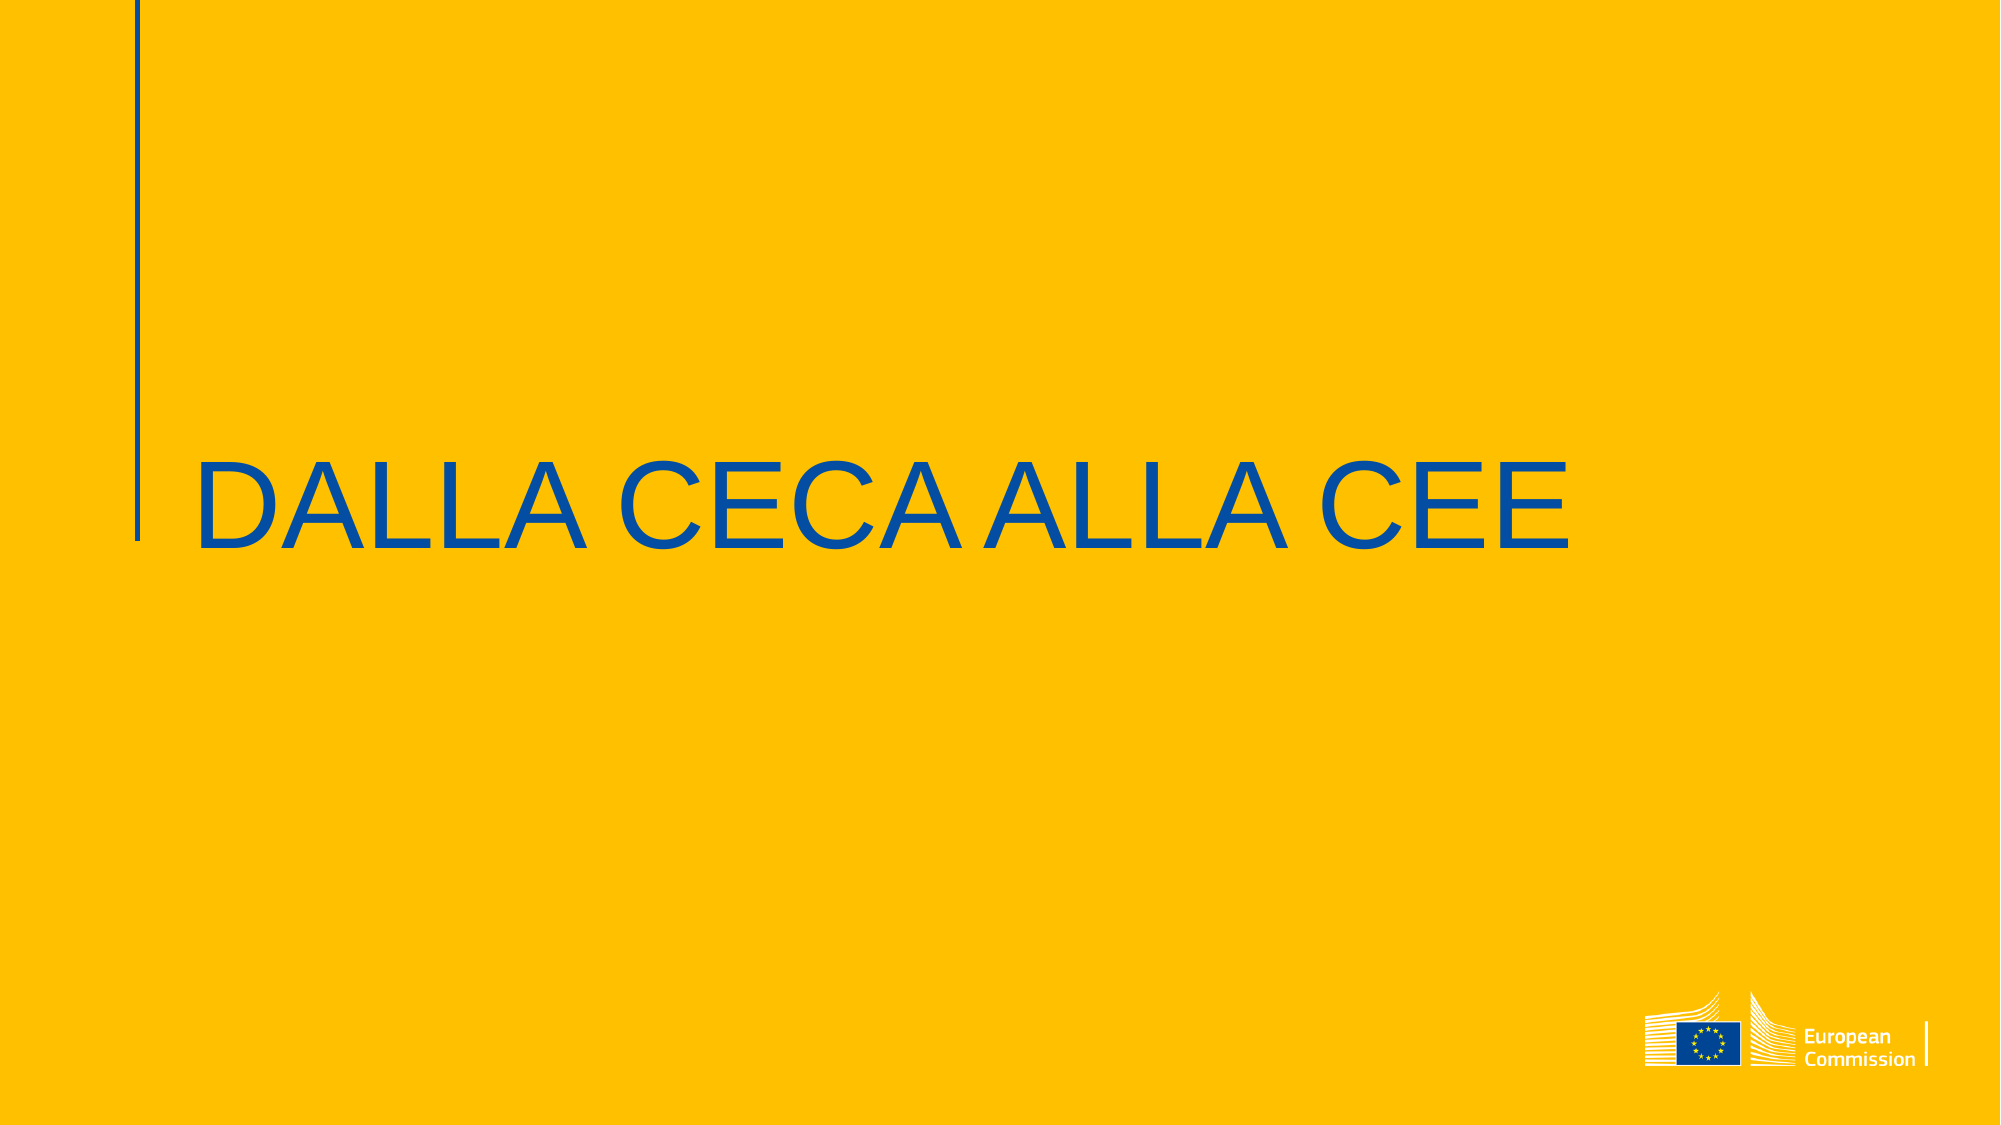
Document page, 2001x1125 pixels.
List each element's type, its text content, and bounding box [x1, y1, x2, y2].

title DALLA CECA ALLA CEE [176, 184, 1843, 576]
picture [1645, 991, 1928, 1066]
